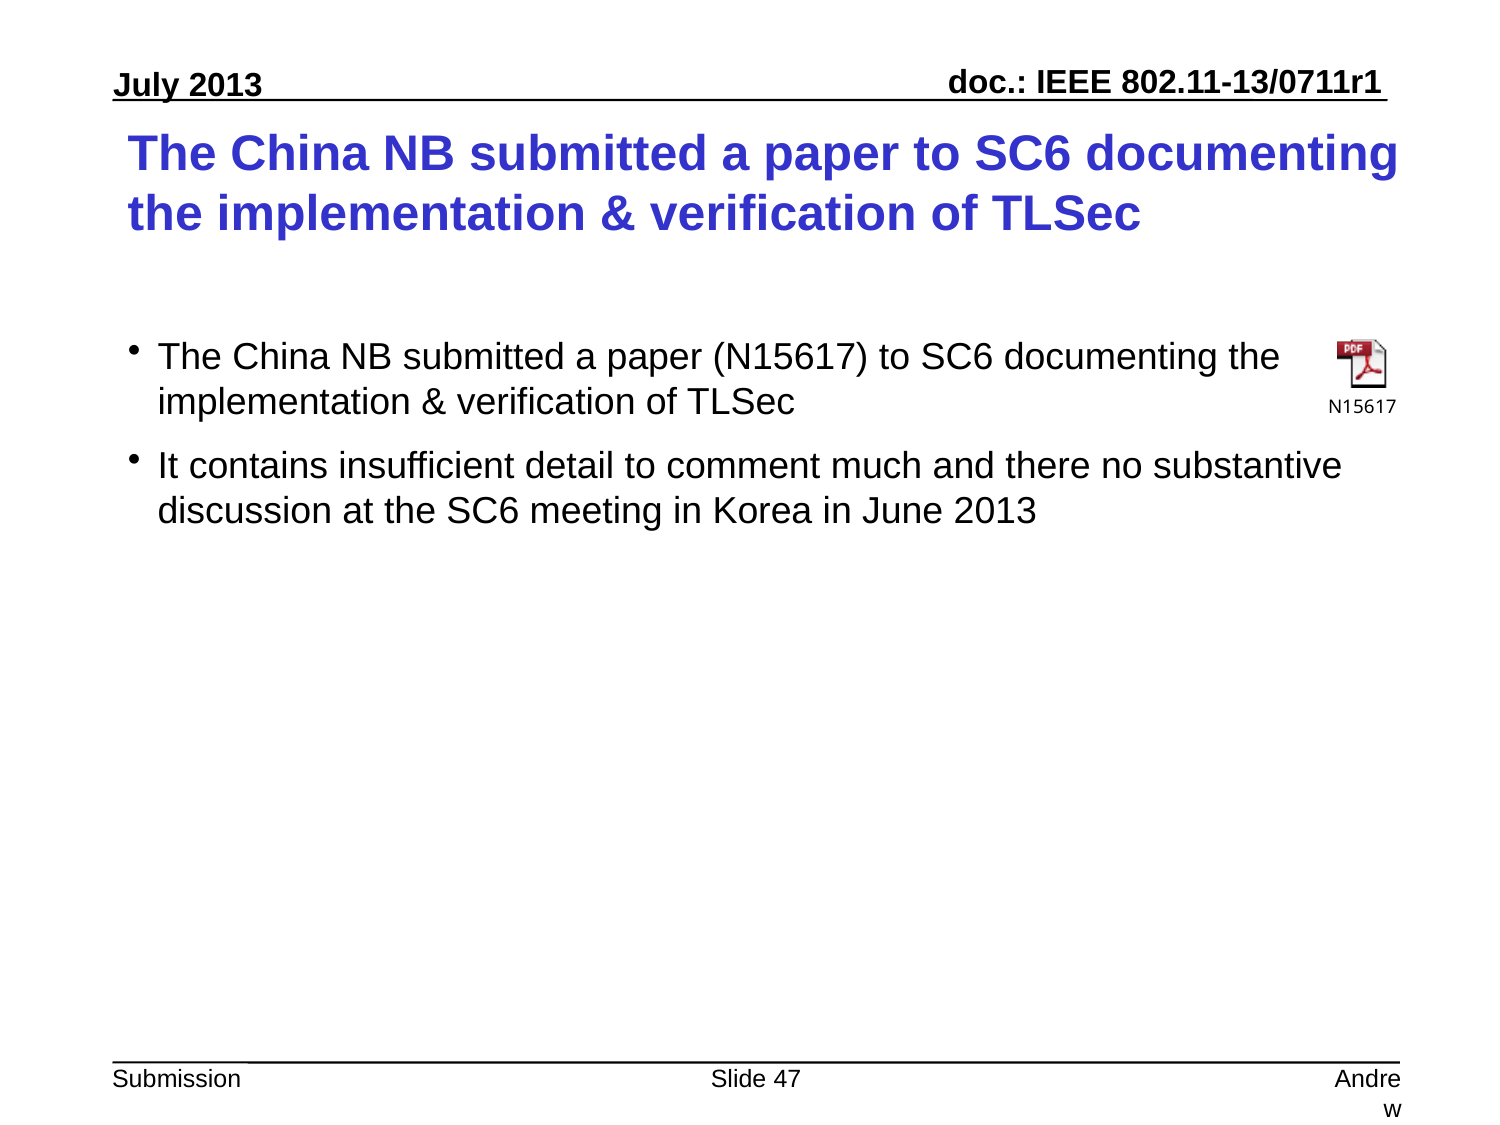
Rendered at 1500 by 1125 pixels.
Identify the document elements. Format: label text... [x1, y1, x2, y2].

list The China NB submitted a paper (N15617) to SC6 documenting the implementation & verification of TLSec It contains insufficient detail to comment much and there no substantive discussion at the SC6 meeting in Korea in June 2013 [112, 324, 1388, 1000]
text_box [1287, 337, 1438, 465]
title The China NB submitted a paper to SC6 documenting the implementation & verification of TLSec [112, 112, 1425, 288]
footer Andrew Myles, Cisco [1320, 1061, 1402, 1093]
slide_number Slide 47 [709, 1061, 803, 1093]
